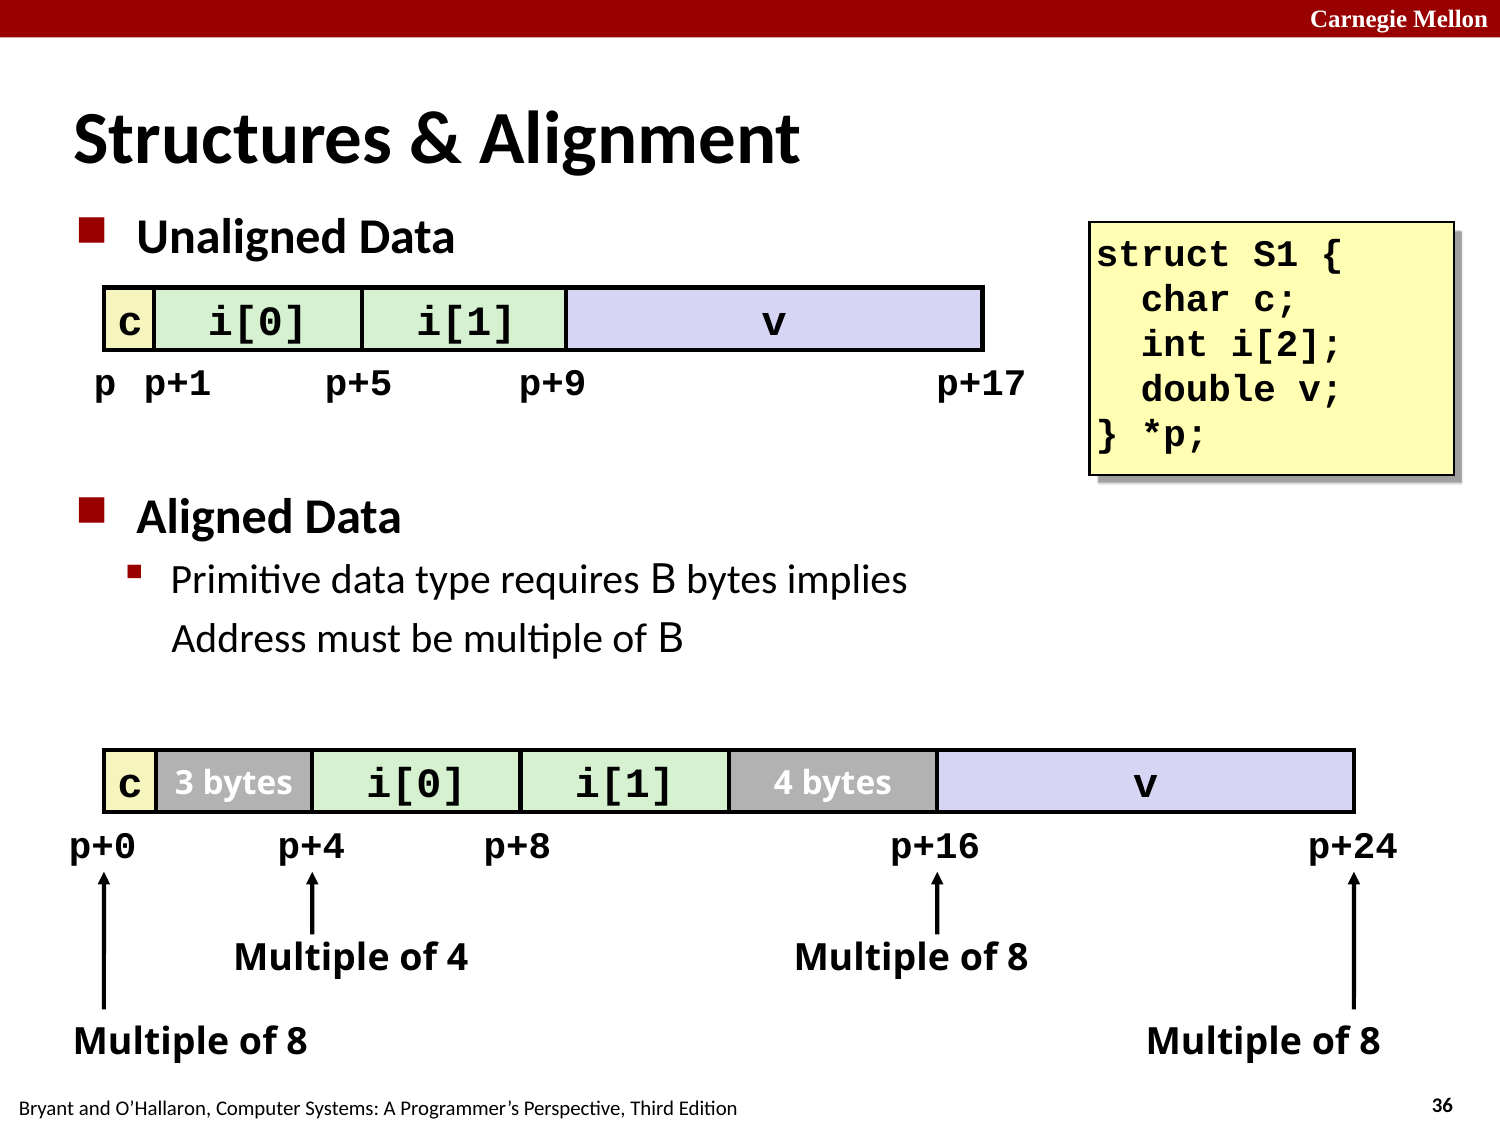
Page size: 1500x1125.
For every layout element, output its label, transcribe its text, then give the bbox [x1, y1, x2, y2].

text_box 4 bytes [728, 749, 938, 813]
text_box c [103, 749, 155, 813]
text_box Multiple of 4 [226, 926, 567, 985]
text_box Multiple of 8 [1139, 1010, 1392, 1069]
text_box p+8 [477, 814, 558, 873]
text_box i[0] [153, 287, 361, 350]
text_box p+5 [318, 352, 399, 410]
text_box c [103, 287, 153, 350]
text_box [97, 871, 111, 1010]
text_box [931, 871, 944, 935]
text_box i[1] [520, 749, 728, 813]
text_box [306, 871, 319, 926]
text_box p+24 [1301, 814, 1405, 873]
text_box 3 bytes [155, 749, 313, 813]
text_box p [87, 352, 123, 410]
text_box p+0 [62, 814, 143, 873]
text_box Multiple of 8 [787, 926, 1100, 985]
text_box p+16 [883, 814, 987, 873]
text_box p+17 [930, 352, 1033, 410]
text_box p+1 [137, 352, 218, 410]
text_box i[0] [313, 749, 520, 813]
text_box [1347, 871, 1361, 1010]
title Structures & Alignment [58, 71, 1305, 197]
text_box v [565, 287, 983, 350]
text_box struct S1 { char c; int i[2]; double v; } *p; [1089, 222, 1455, 475]
text_box Multiple of 8 [66, 1010, 319, 1069]
text_box p+9 [512, 352, 593, 410]
list Unaligned Data Aligned Data Primitive data type requires B bytes implies Address must be multiple of B [64, 196, 1361, 788]
text_box v [938, 749, 1354, 813]
text_box i[1] [361, 287, 565, 350]
text_box p+4 [271, 814, 352, 873]
